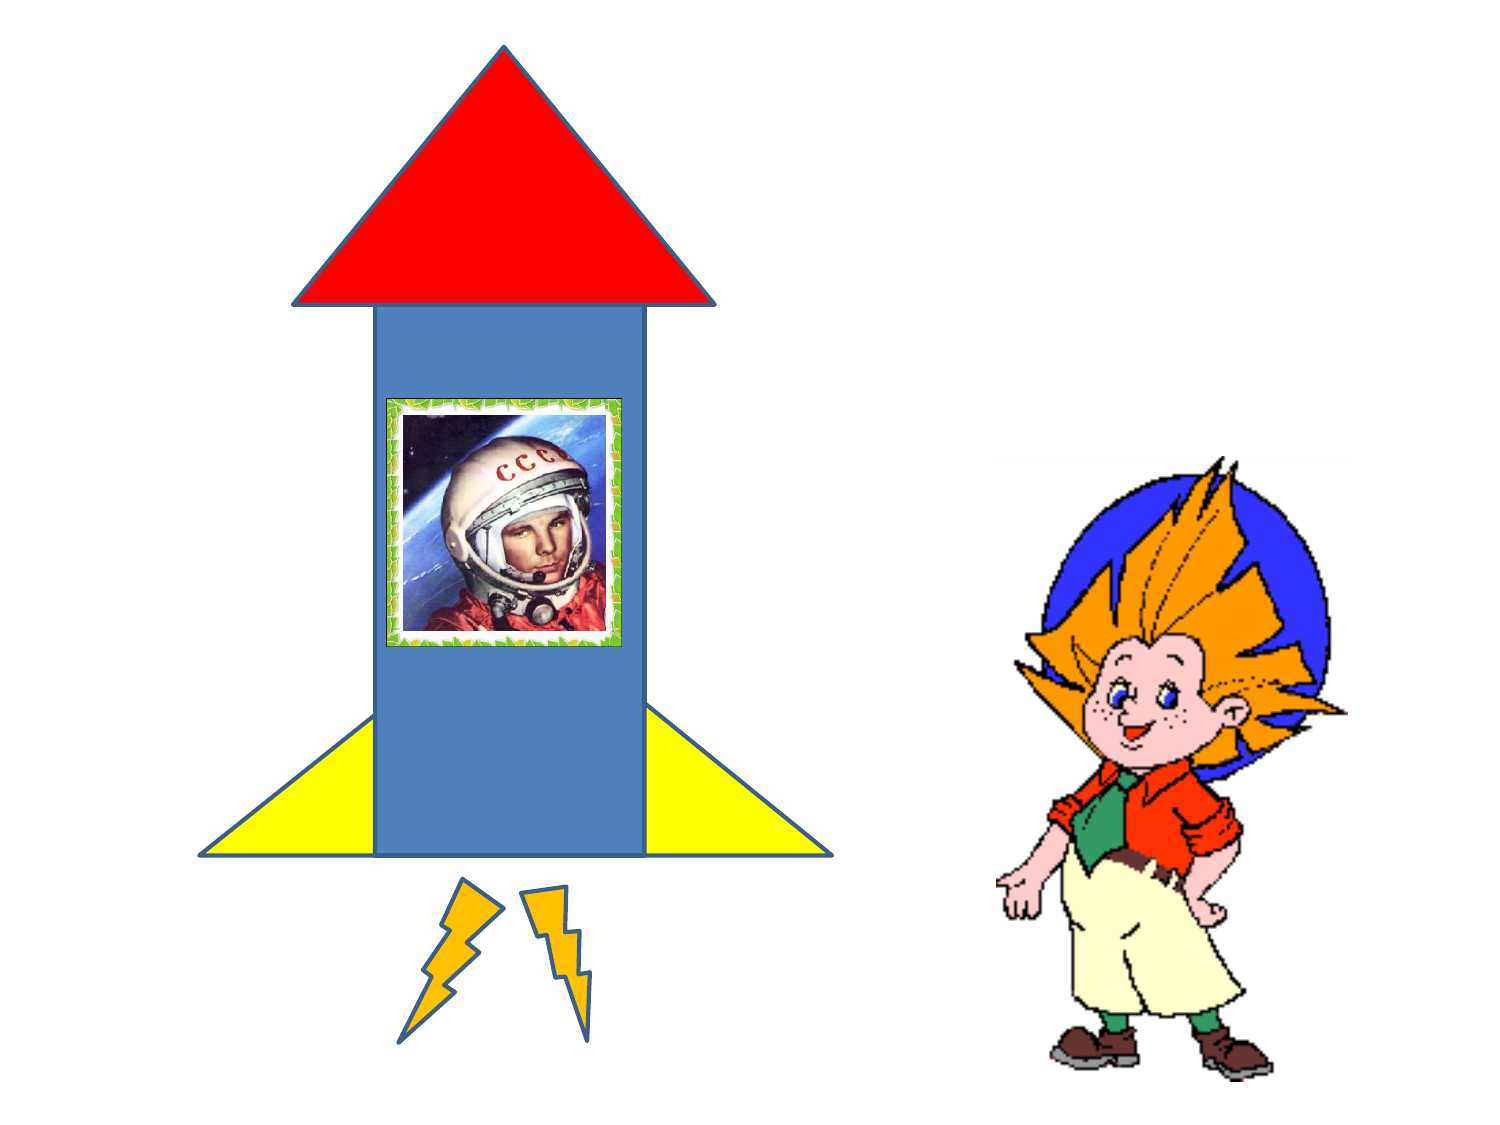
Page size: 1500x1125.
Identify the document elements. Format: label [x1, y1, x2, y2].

picture [995, 456, 1348, 1082]
picture [386, 398, 622, 648]
text_box [396, 876, 506, 1045]
text_box [642, 701, 835, 858]
text_box [519, 884, 592, 1044]
text_box [197, 712, 378, 858]
text_box [291, 44, 717, 307]
text_box [373, 307, 647, 858]
